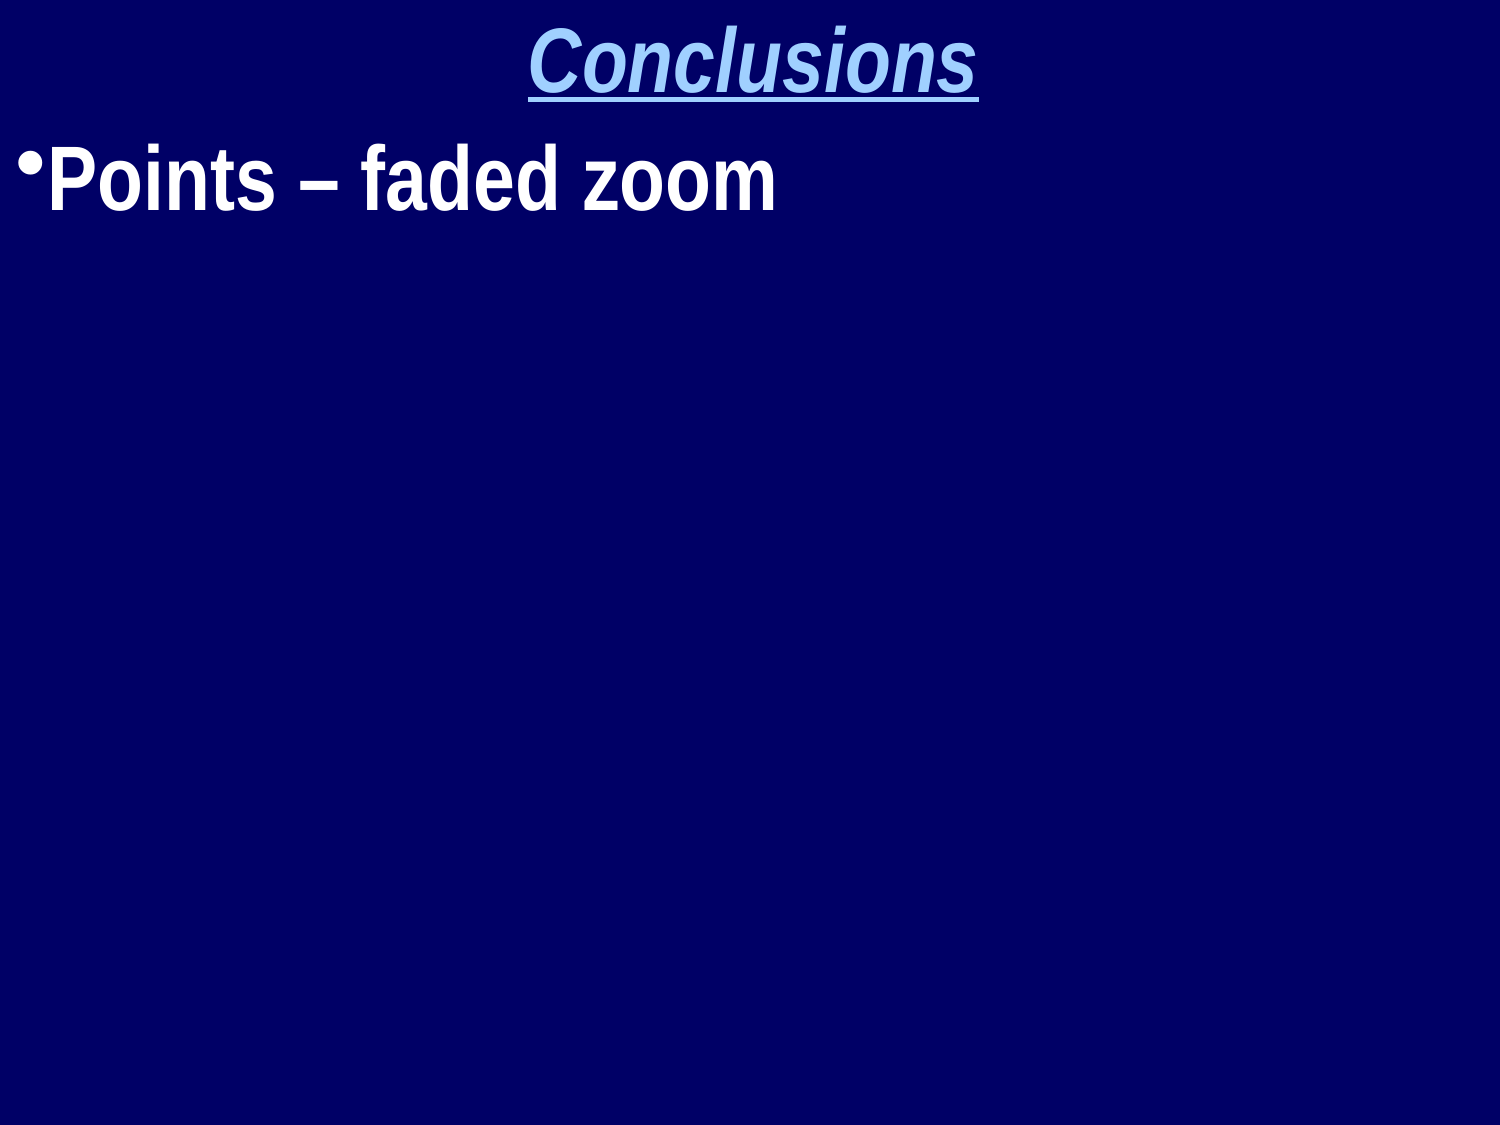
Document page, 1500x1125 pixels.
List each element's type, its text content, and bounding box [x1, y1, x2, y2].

title Conclusions [3, 0, 1500, 111]
list Points – faded zoom [0, 111, 1500, 1125]
